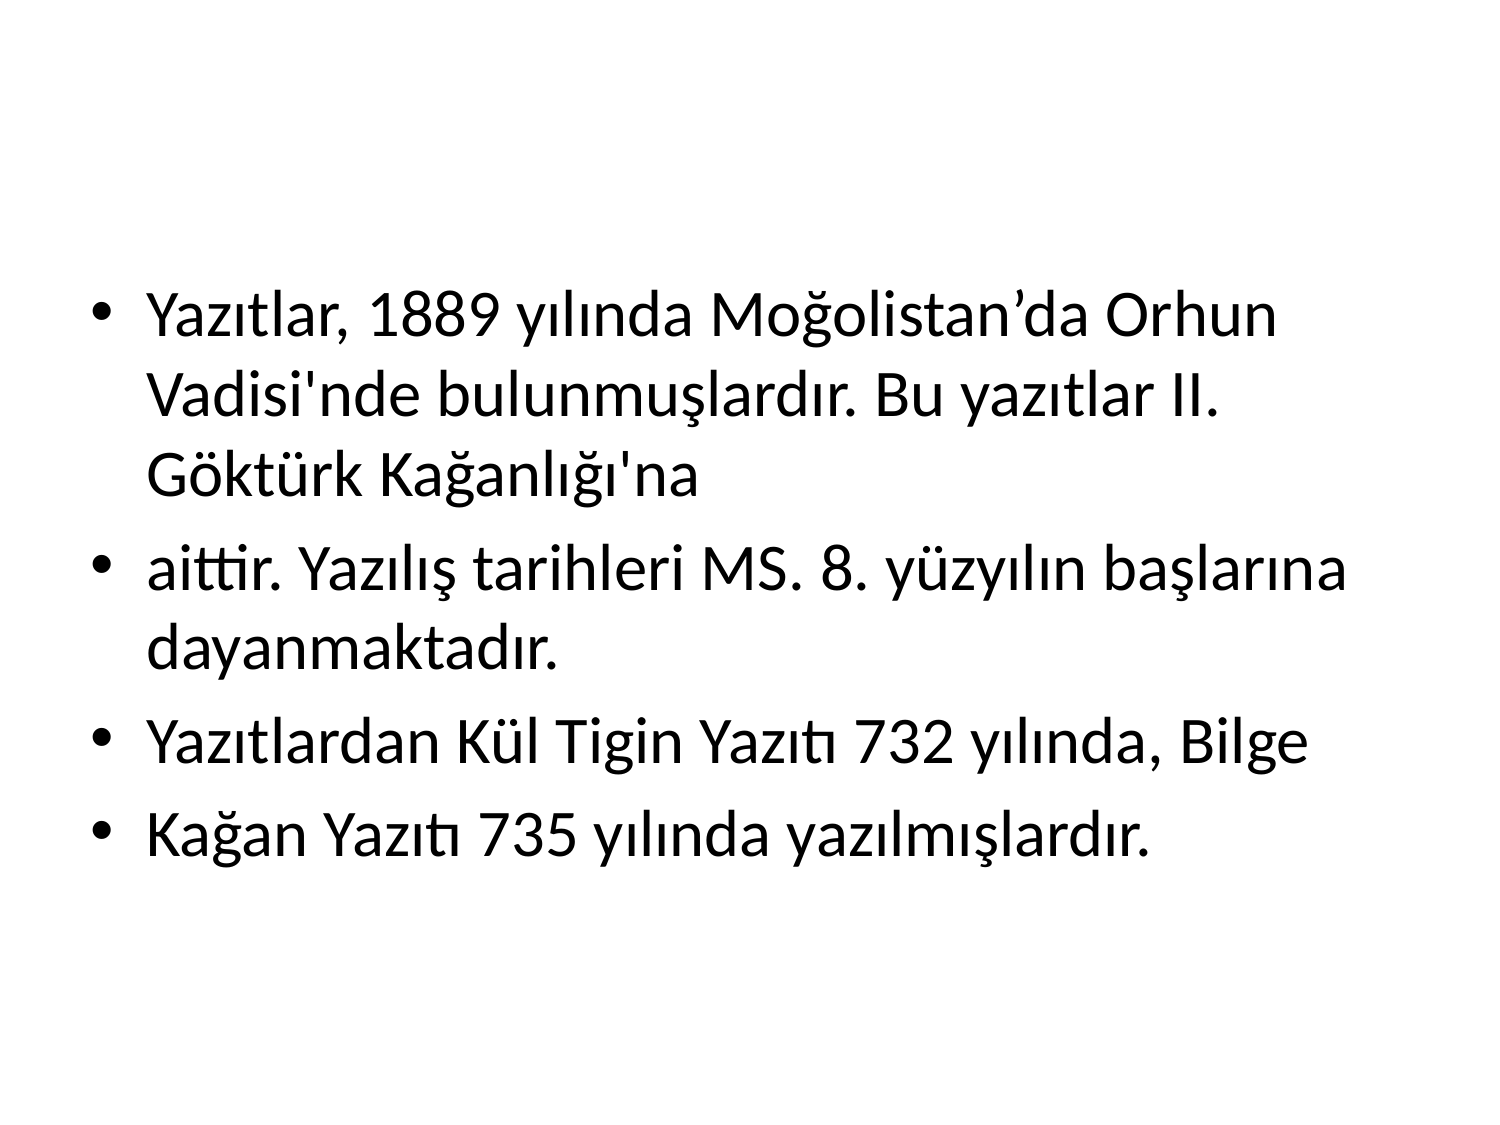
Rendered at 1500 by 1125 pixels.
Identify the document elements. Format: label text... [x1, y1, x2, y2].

list Yazıtlar, 1889 yılında Moğolistan’da Orhun Vadisi'nde bulunmuşlardır. Bu yazıtlar II. Göktürk Kağanlığı'na aittir. Yazılış tarihleri MS. 8. yüzyılın başlarına dayanmaktadır. Yazıtlardan Kül Tigin Yazıtı 732 yılında, Bilge Kağan Yazıtı 735 yılında yazılmışlardır. [75, 262, 1425, 1005]
